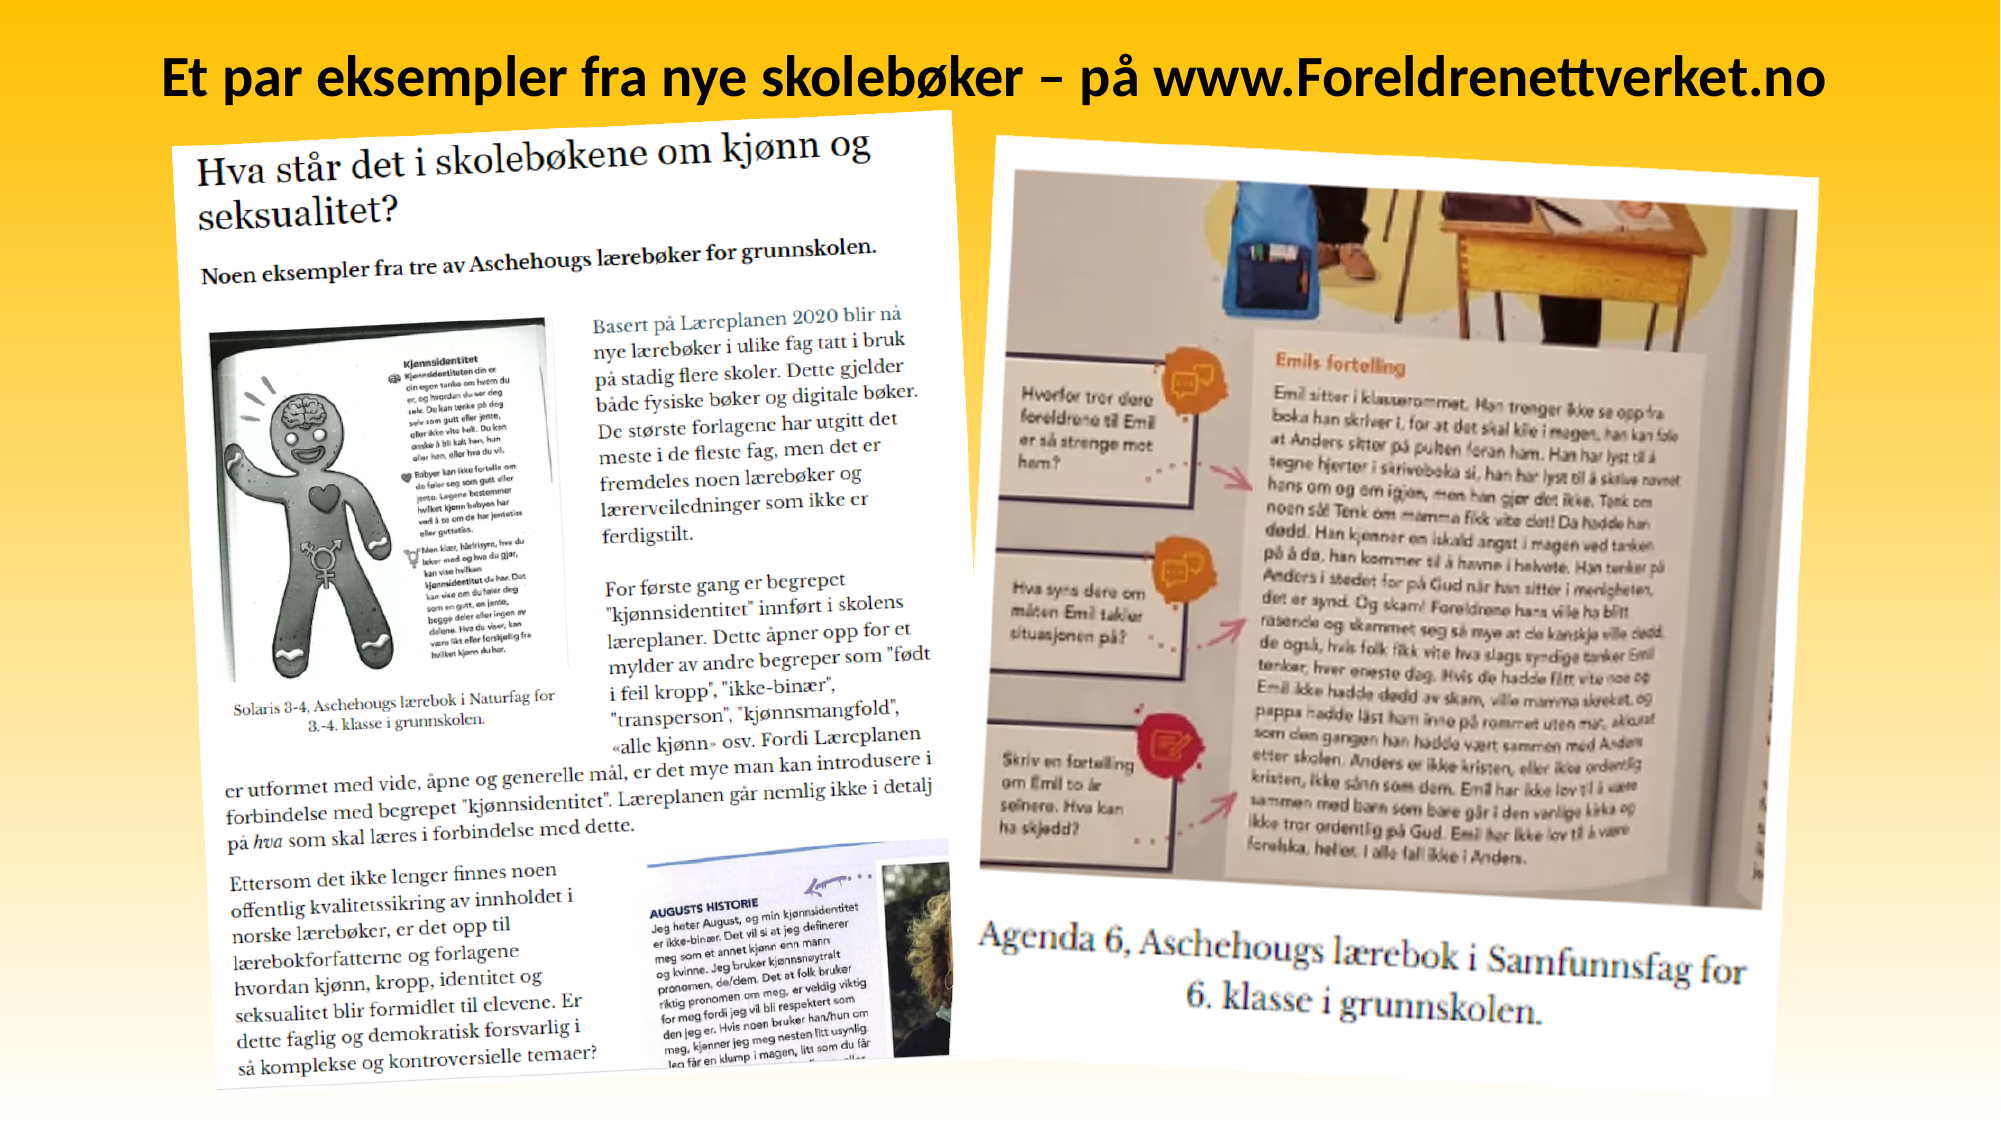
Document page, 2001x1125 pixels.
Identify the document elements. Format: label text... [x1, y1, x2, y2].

text_box Et par eksempler fra nye skolebøker – på www.Foreldrenettverket.no [125, 30, 1863, 116]
picture [172, 116, 1818, 1096]
